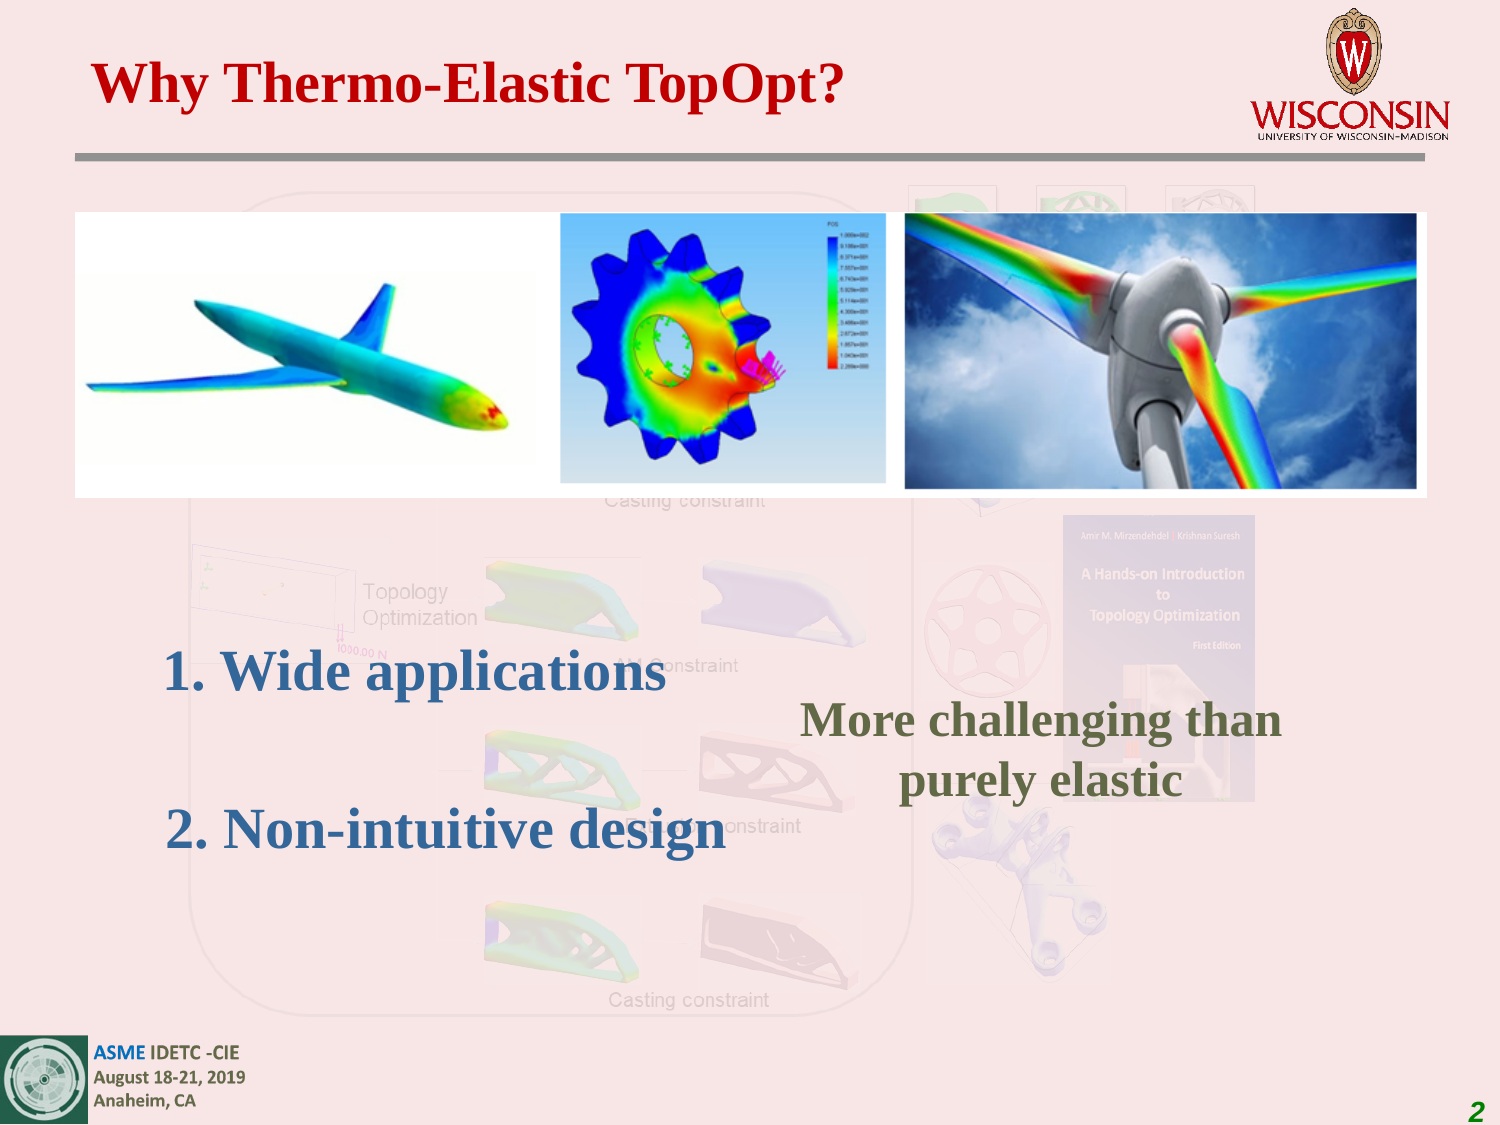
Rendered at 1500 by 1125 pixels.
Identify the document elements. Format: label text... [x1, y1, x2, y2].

picture [74, 212, 1427, 498]
slide_number 2 [1412, 1085, 1500, 1124]
text_box 1. Wide applications [147, 589, 697, 710]
picture [0, 1032, 257, 1124]
text_box More challenging than purely elastic [757, 678, 1325, 814]
picture [1250, 8, 1450, 140]
title Why Thermo-Elastic TopOpt? [75, 37, 1425, 121]
text_box 2. Non-intuitive design [150, 747, 809, 868]
